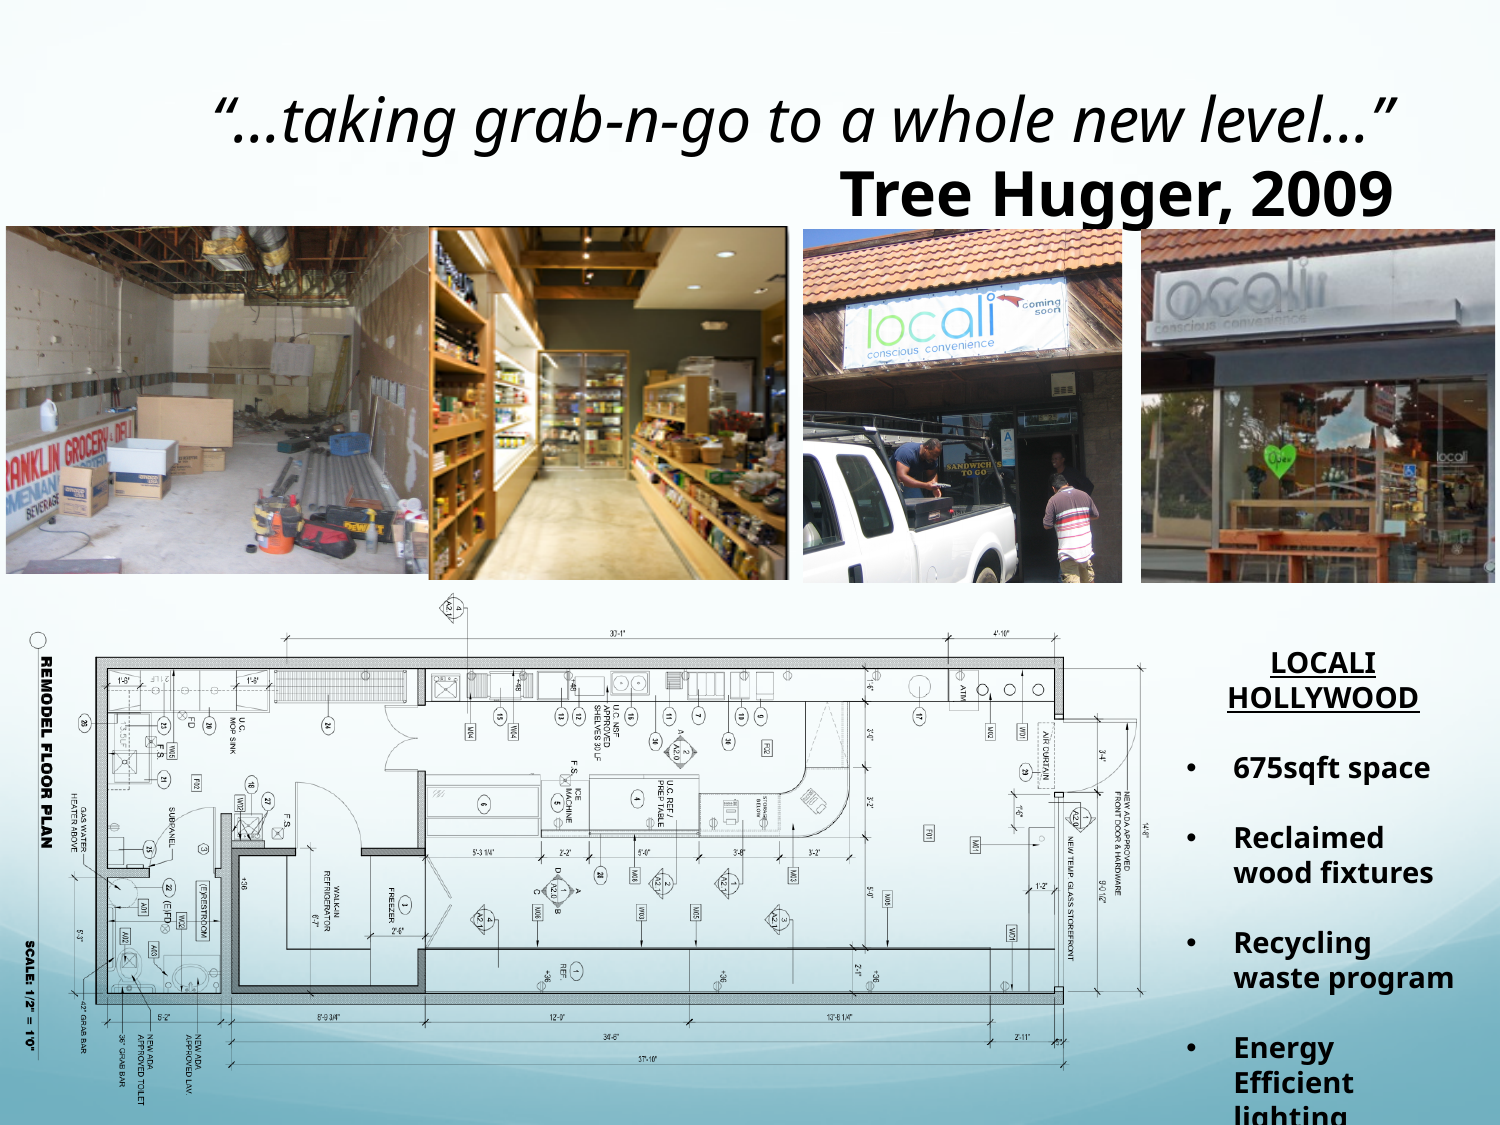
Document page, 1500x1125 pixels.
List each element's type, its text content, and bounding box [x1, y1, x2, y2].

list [5, 225, 425, 535]
title “…taking grab-n-go to a whole new level…” Tree Hugger, 2009 [90, 17, 1410, 234]
picture [5, 225, 1496, 1125]
text_box LOCALI HOLLYWOOD 675sqft space Reclaimed wood fixtures Recycling waste program Energy Efficient lighting [1191, 637, 1475, 1125]
